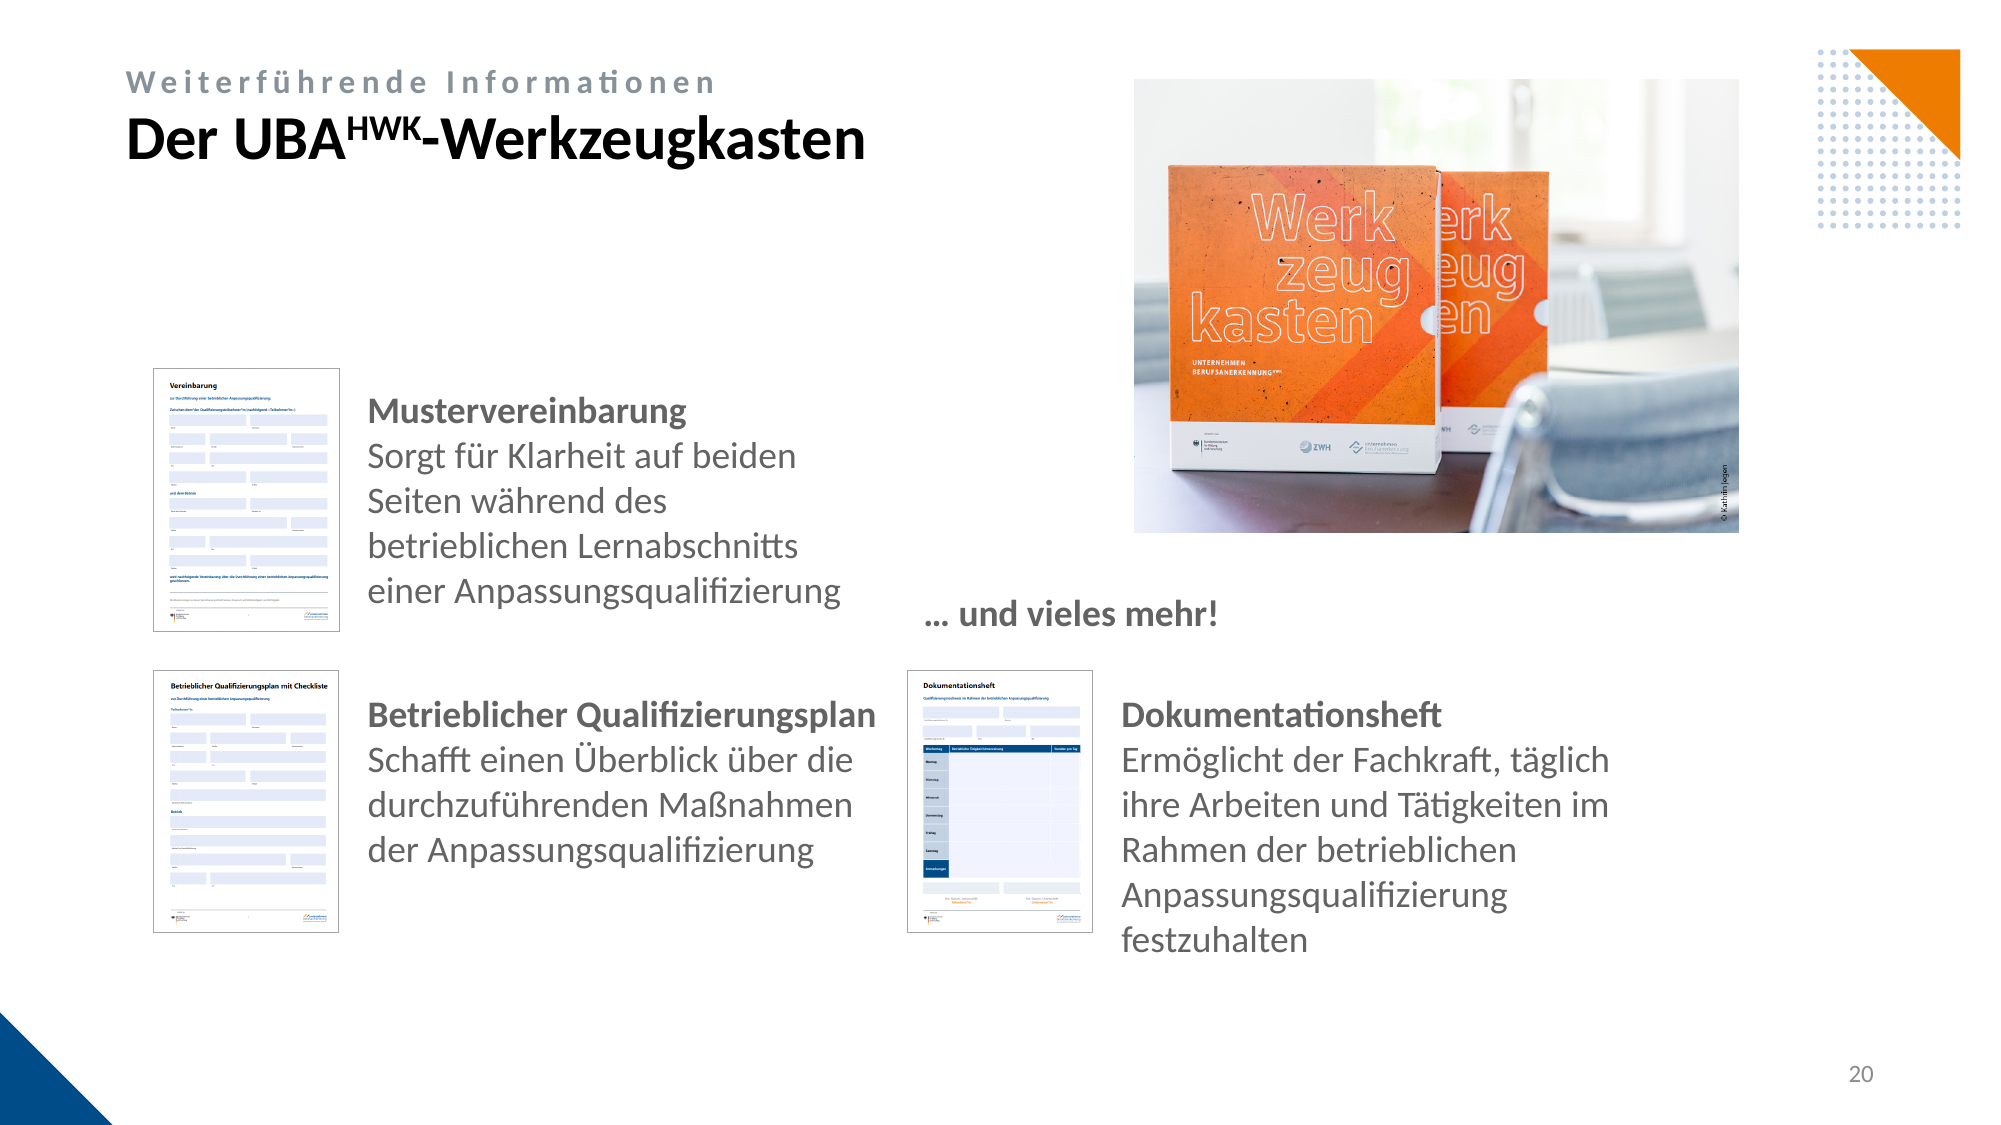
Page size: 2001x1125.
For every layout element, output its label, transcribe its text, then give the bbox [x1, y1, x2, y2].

text_box Betrieblicher Qualifizierungsplan Schafft einen Überblick über die durchzuführenden Maßnahmen der Anpassungsqualifizierung [352, 682, 894, 878]
picture [907, 670, 1093, 933]
text_box … und vieles mehr! [908, 581, 1235, 642]
list Der UBAHWK-Werkzeugkasten [111, 47, 1741, 231]
picture [1814, 47, 1964, 231]
text_box Weiterführende Informationen [110, 57, 1081, 136]
picture [153, 670, 339, 933]
picture [1134, 79, 1739, 533]
picture [153, 368, 340, 632]
text_box Mustervereinbarung Sorgt für Klarheit auf beiden Seiten während des betrieblichen Lernabschnitts einer Anpassungsqualifizierung [352, 378, 868, 619]
text_box Dokumentationsheft Ermöglicht der Fachkraft, täglich ihre Arbeiten und Tätigkeiten im Rahmen der betrieblichen Anpassungsqualifizierung festzuhalten [1106, 682, 1648, 968]
slide_number 20 [1776, 1042, 1889, 1103]
